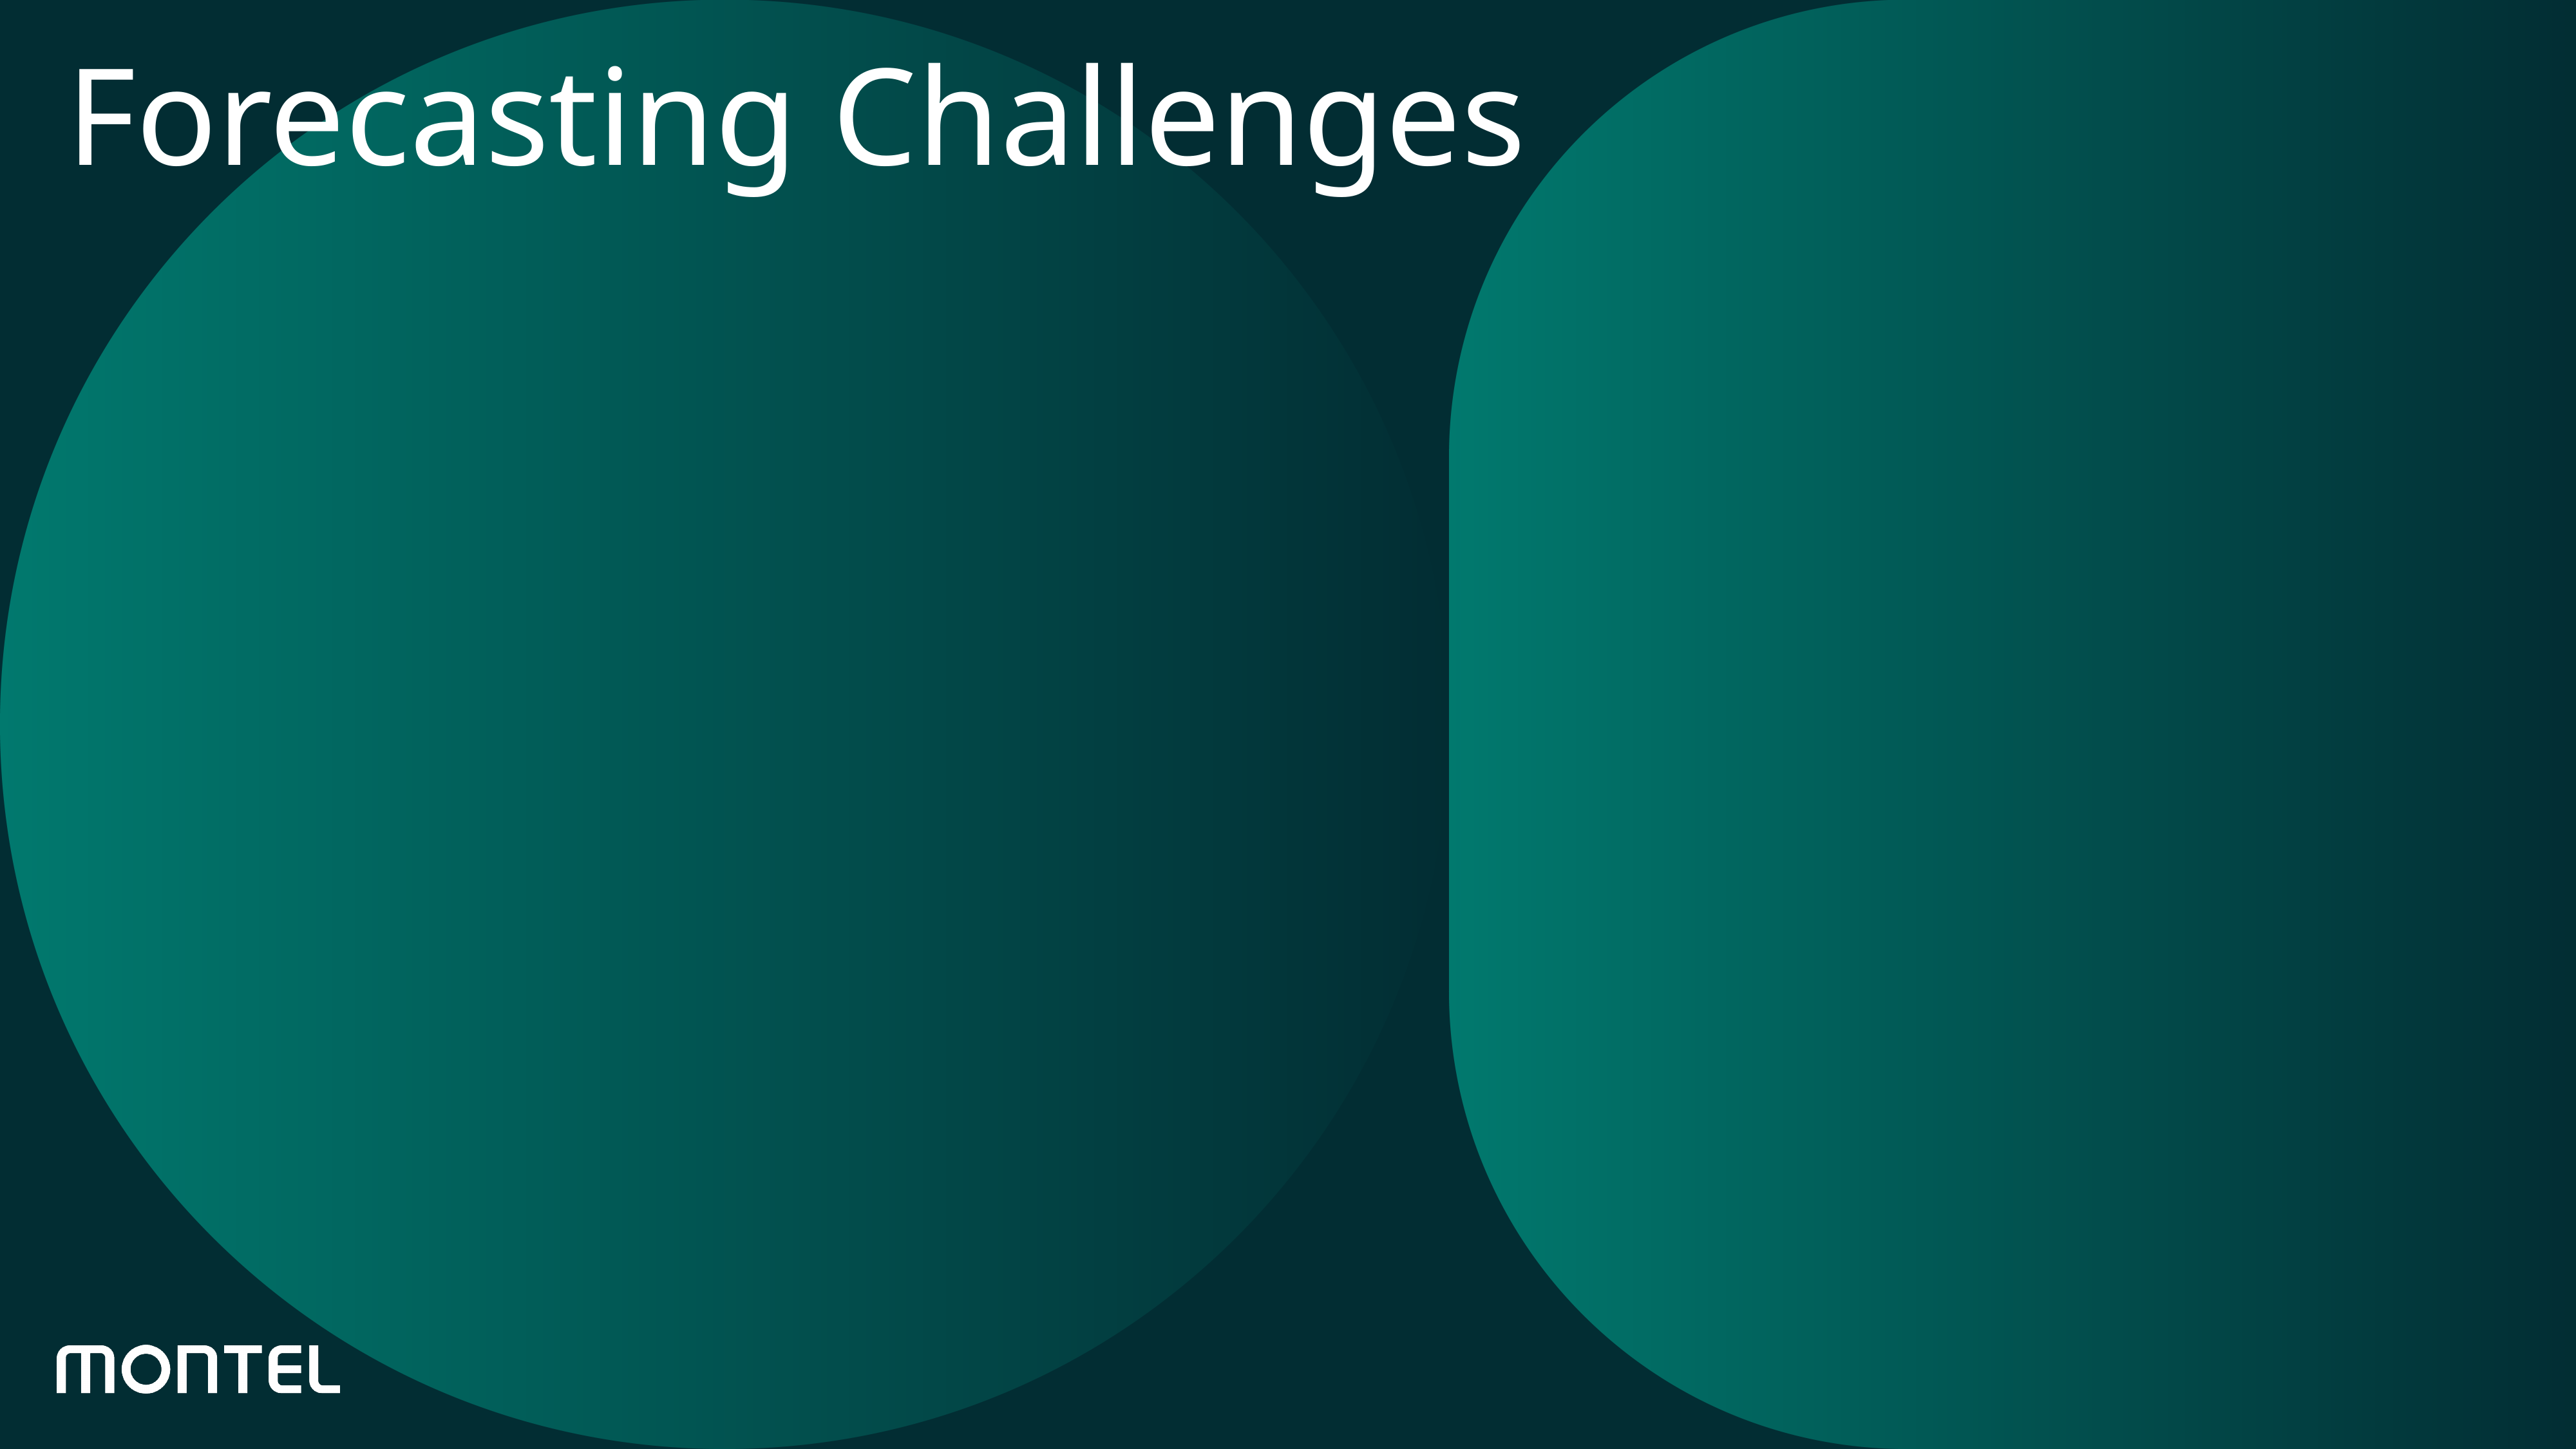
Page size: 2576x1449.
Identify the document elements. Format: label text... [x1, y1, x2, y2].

title Forecasting Challenges [57, 44, 1708, 361]
picture [0, 0, 2576, 1449]
